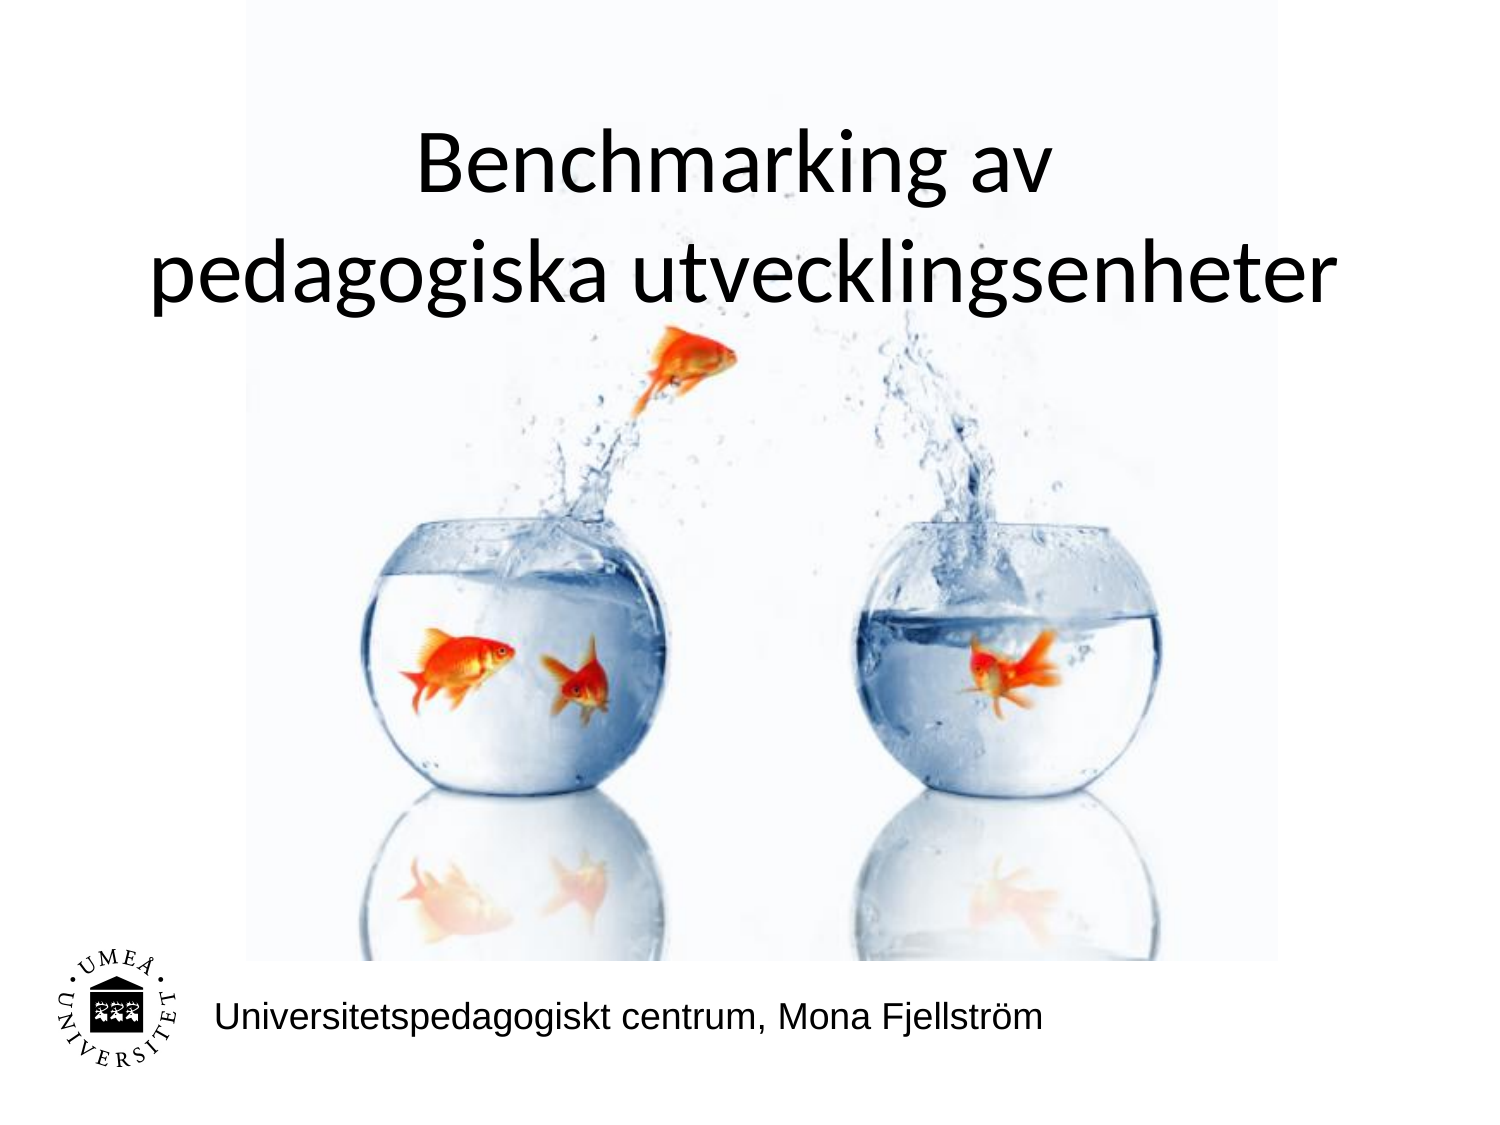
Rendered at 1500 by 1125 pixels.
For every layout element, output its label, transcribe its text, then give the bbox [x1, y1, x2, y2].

text_box Universitetspedagogiskt centrum, Mona Fjellström [199, 984, 1231, 1045]
title Benchmarking av pedagogiska utvecklingsenheter [70, 116, 240, 305]
picture [58, 948, 176, 1067]
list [245, 0, 1278, 962]
title Benchmarking av pedagogiska utvecklingsenheter [1283, 116, 1421, 305]
